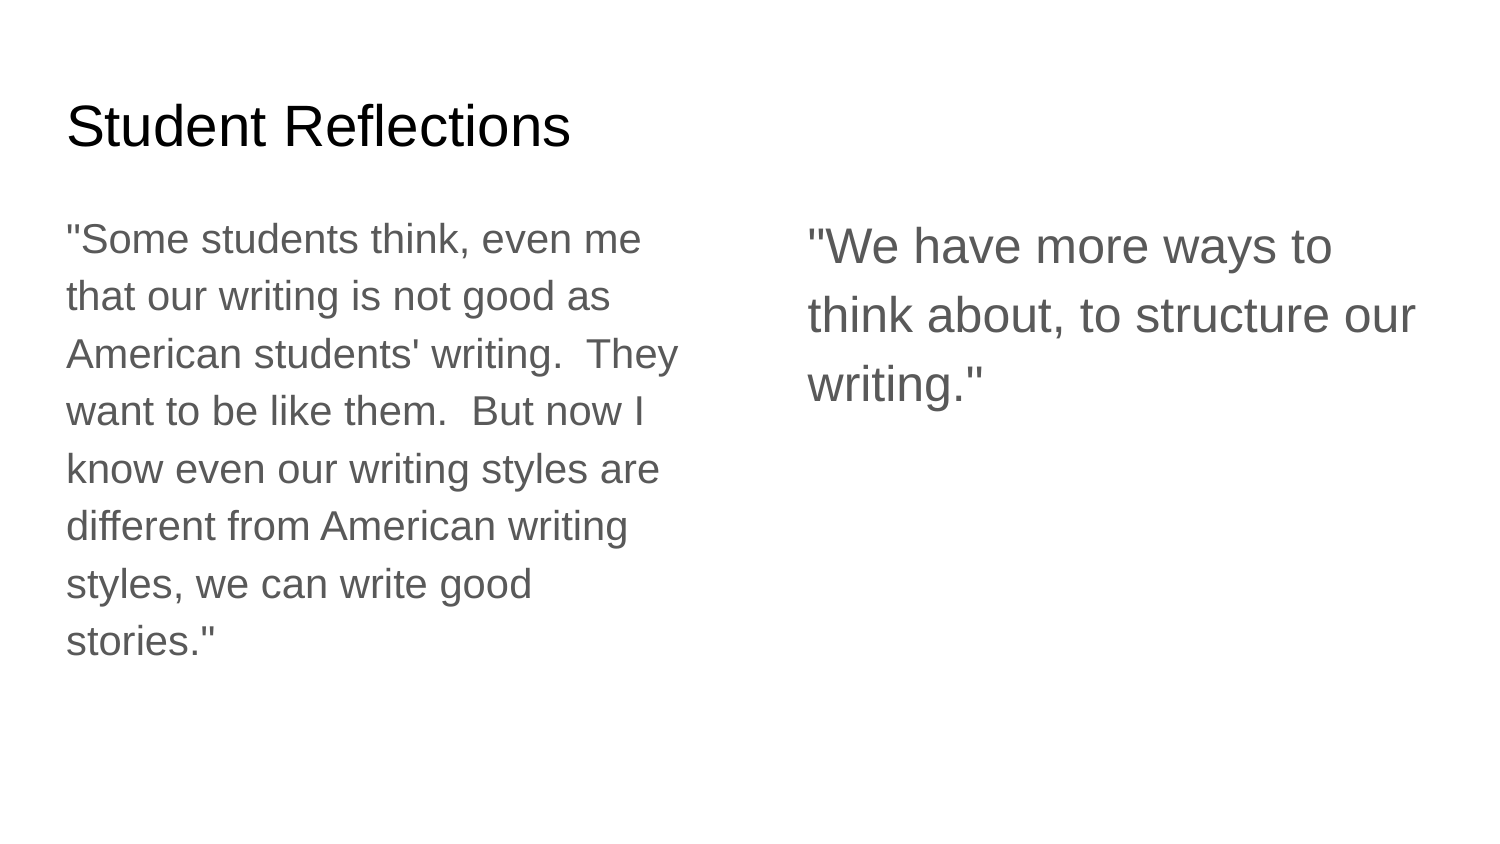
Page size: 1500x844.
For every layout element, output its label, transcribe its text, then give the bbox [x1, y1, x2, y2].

list "We have more ways to think about, to structure our writing." [792, 189, 1449, 750]
list "Some students think, even me that our writing is not good as American students' writing. They want to be like them. But now I know even our writing styles are different from American writing styles, we can write good stories." [51, 189, 708, 750]
title Student Reflections [51, 72, 1449, 167]
